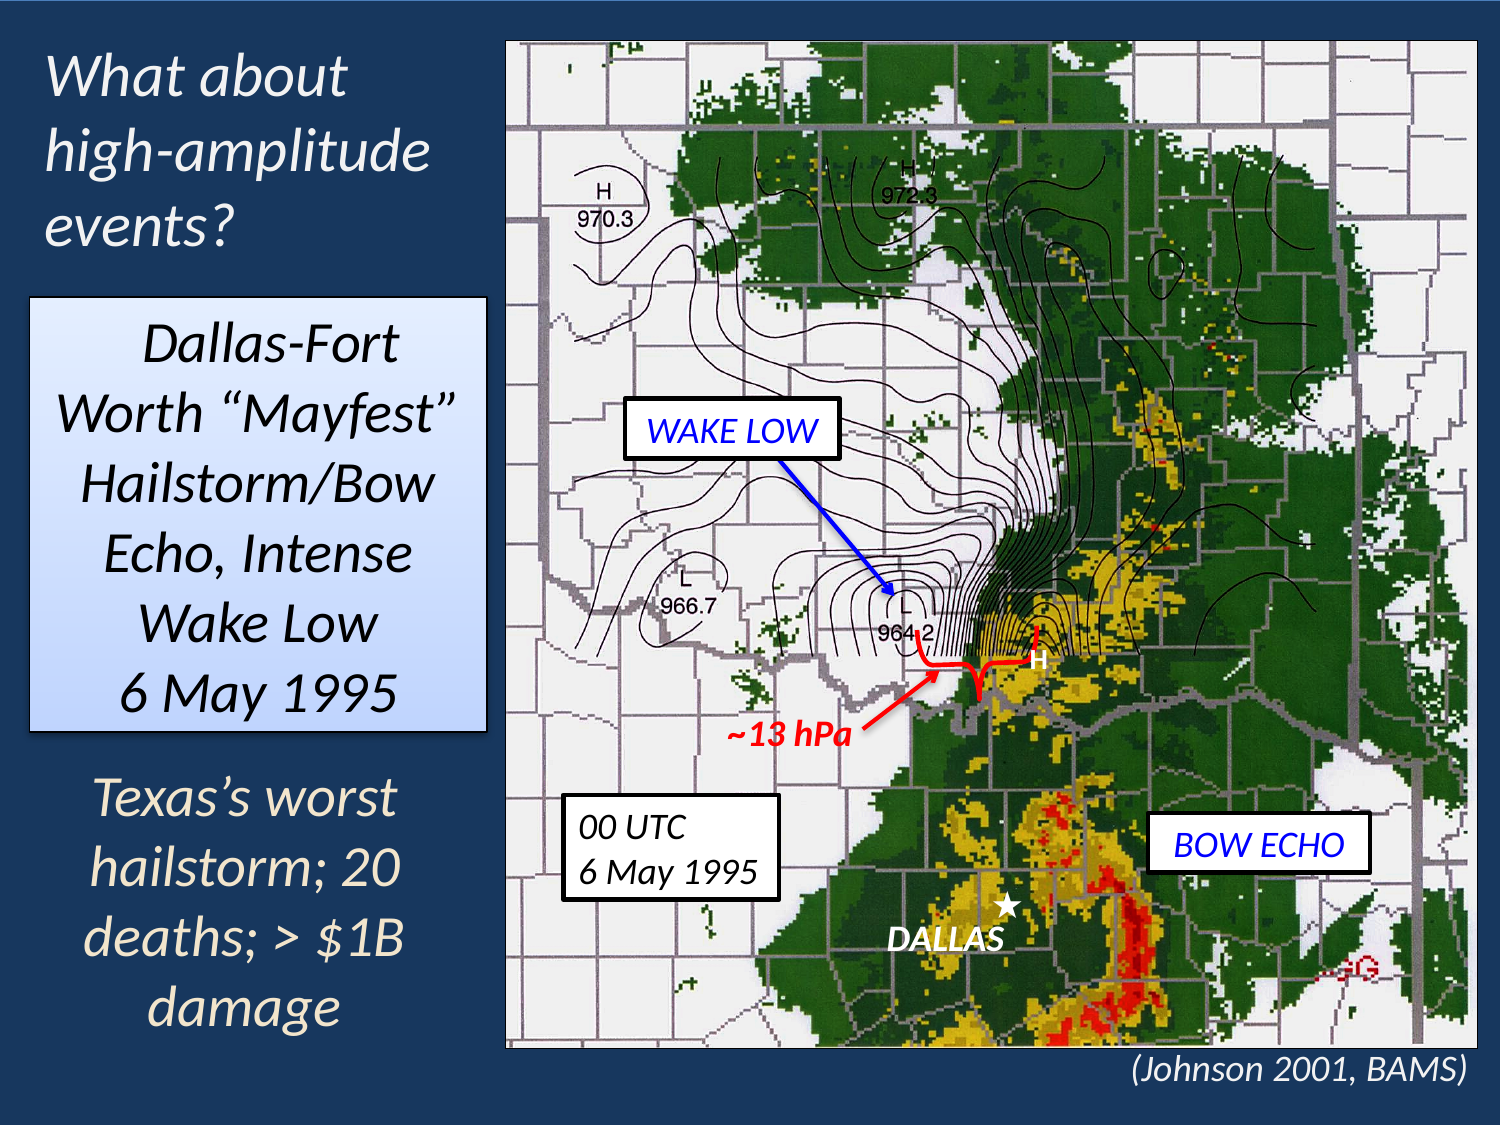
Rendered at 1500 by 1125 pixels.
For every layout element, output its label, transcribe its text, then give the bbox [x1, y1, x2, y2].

text_box (Johnson 2001, BAMS) [1115, 1036, 1500, 1097]
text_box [768, 469, 906, 586]
picture [505, 39, 1478, 1049]
text_box What about high-amplitude events? [29, 26, 474, 267]
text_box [862, 670, 940, 730]
text_box Texas’s worst hailstorm; 20 deaths; > $1B damage [16, 750, 474, 1046]
text_box Dallas-Fort Worth “Mayfest” Hailstorm/Bow Echo, Intense Wake Low 6 May 1995 [29, 296, 488, 733]
text_box [0, 0, 1500, 1125]
